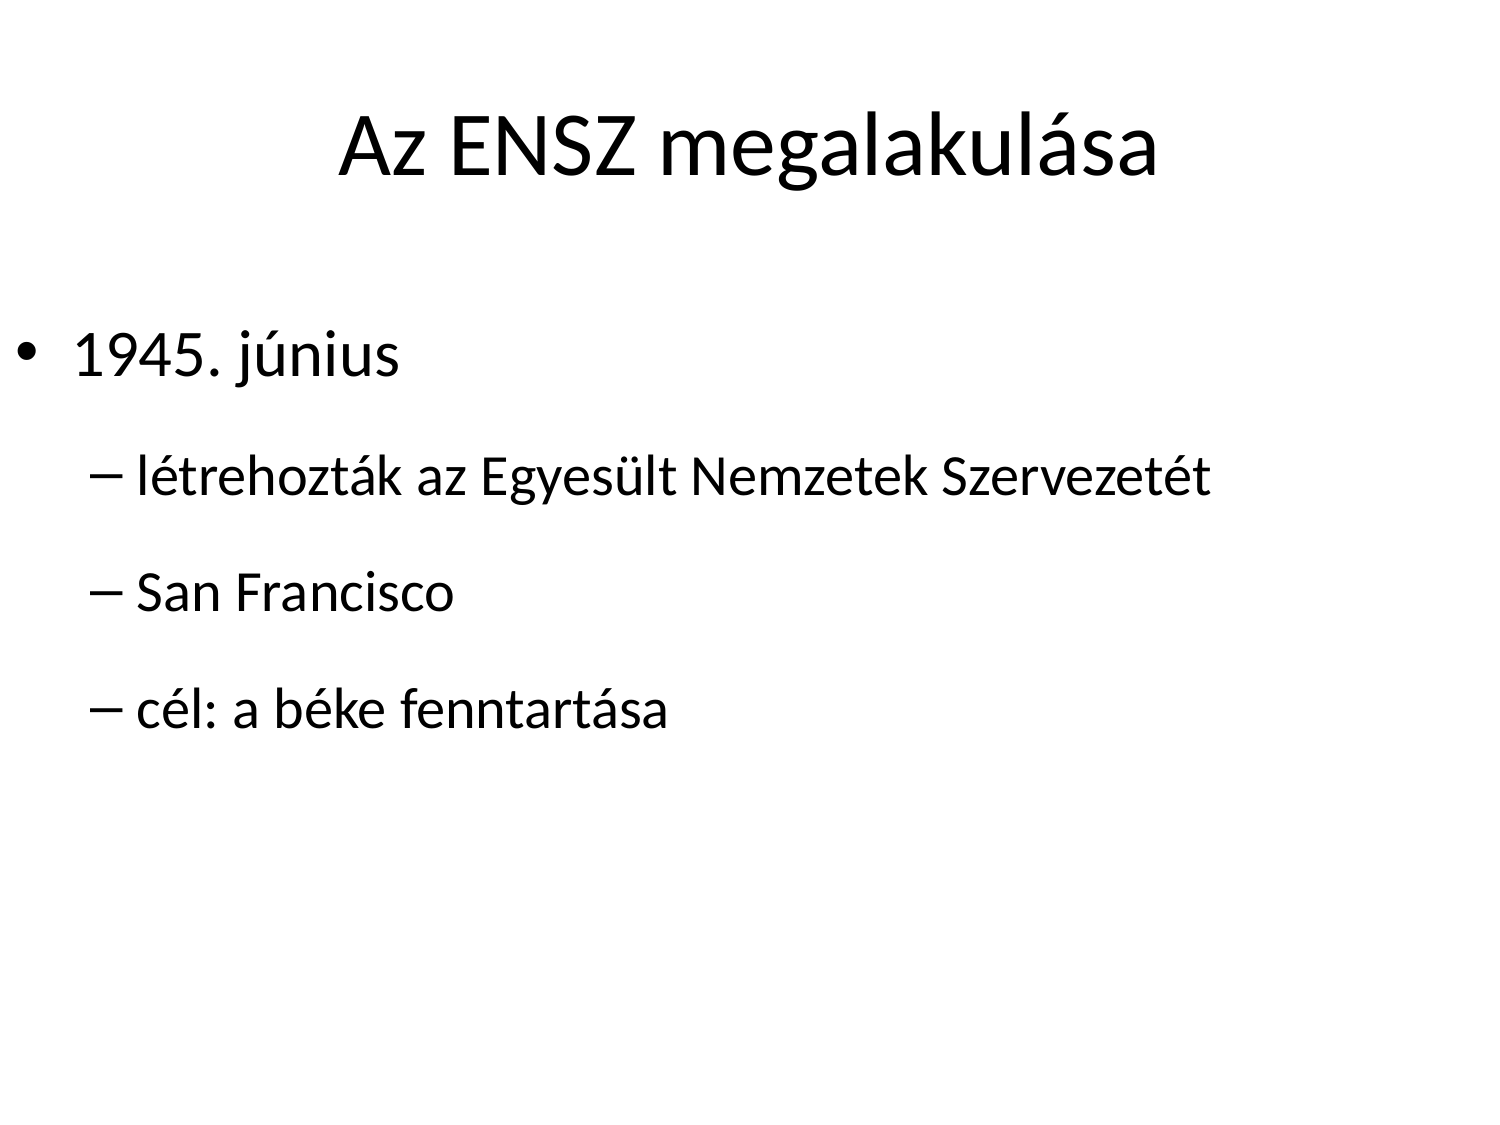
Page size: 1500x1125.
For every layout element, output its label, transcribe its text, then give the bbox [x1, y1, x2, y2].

list 1945. június létrehozták az Egyesült Nemzetek Szervezetét San Francisco cél: a béke fenntartása [0, 262, 1500, 1005]
title Az ENSZ megalakulása [75, 45, 1425, 233]
